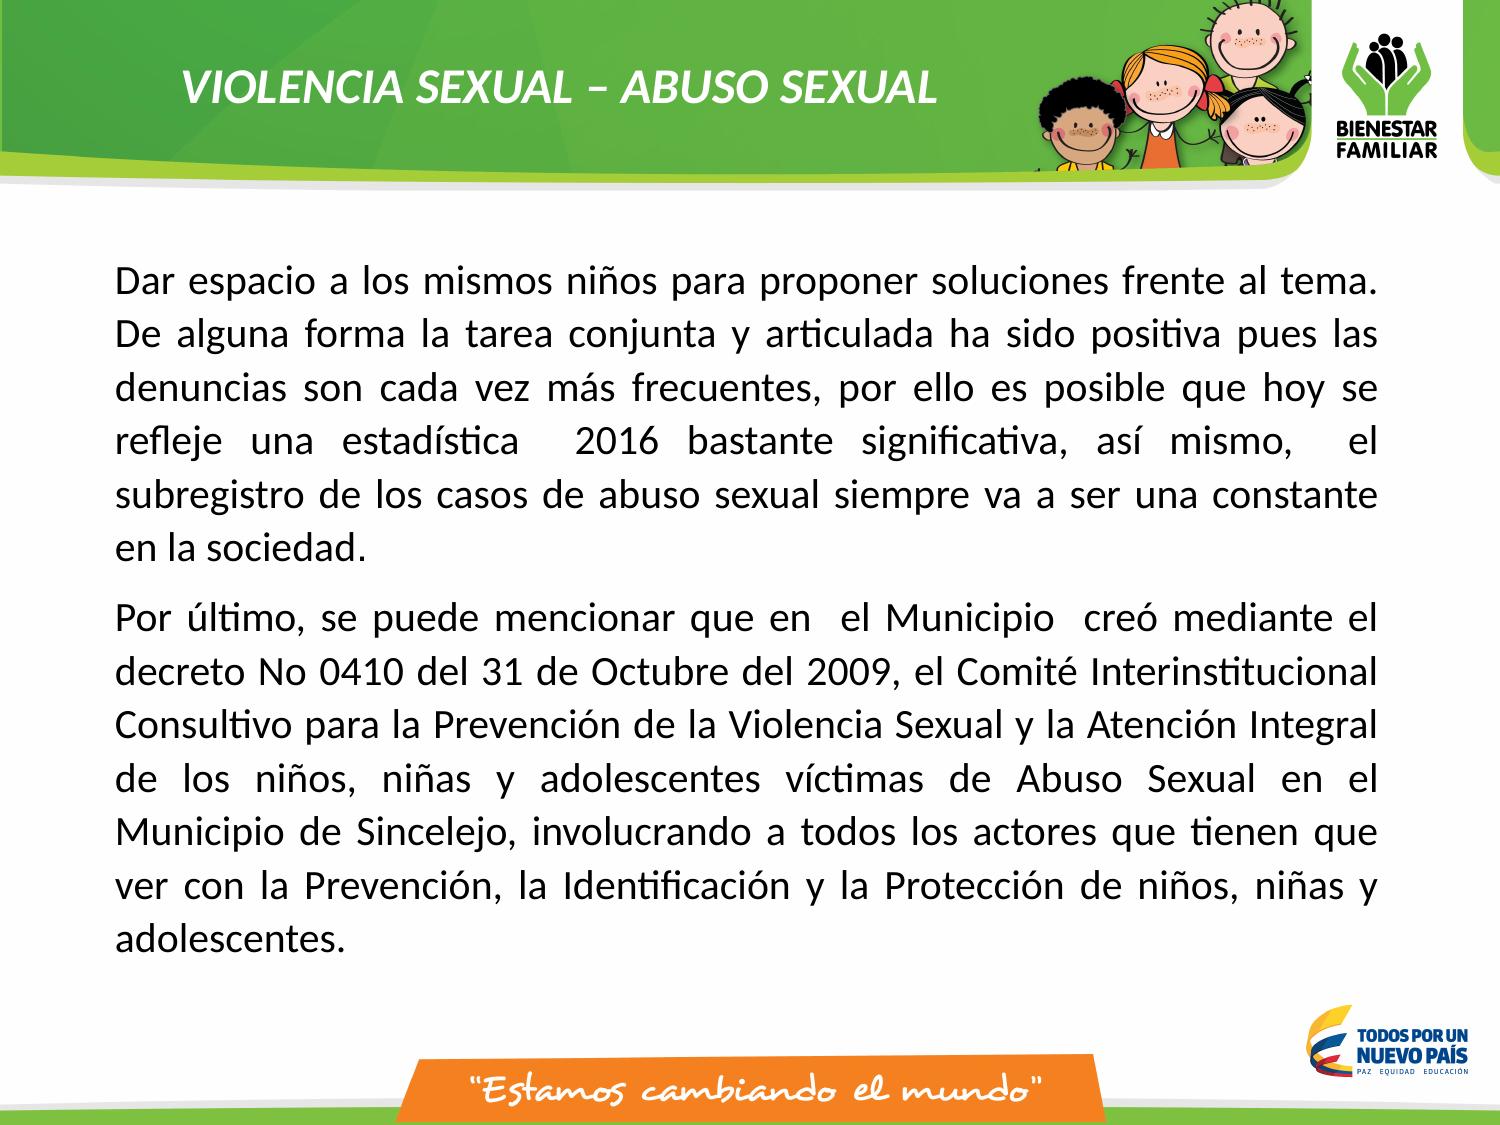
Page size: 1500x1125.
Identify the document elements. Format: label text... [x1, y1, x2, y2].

picture [0, 0, 1500, 1125]
text_box VIOLENCIA SEXUAL – ABUSO SEXUAL [166, 46, 954, 121]
text_box Dar espacio a los mismos niños para proponer soluciones frente al tema. De alguna forma la tarea conjunta y articulada ha sido positiva pues las denuncias son cada vez más frecuentes, por ello es posible que hoy se refleje una estadística 2016 bastante significativa, así mismo, el subregistro de los casos de abuso sexual siempre va a ser una constante en la sociedad. Por último, se puede mencionar que en el Municipio creó mediante el decreto No 0410 del 31 de Octubre del 2009, el Comité Interinstitucional Consultivo para la Prevención de la Violencia Sexual y la Atención Integral de los niños, niñas y adolescentes víctimas de Abuso Sexual en el Municipio de Sincelejo, involucrando a todos los actores que tienen que ver con la Prevención, la Identificación y la Protección de niños, niñas y adolescentes. [100, 241, 1394, 1039]
